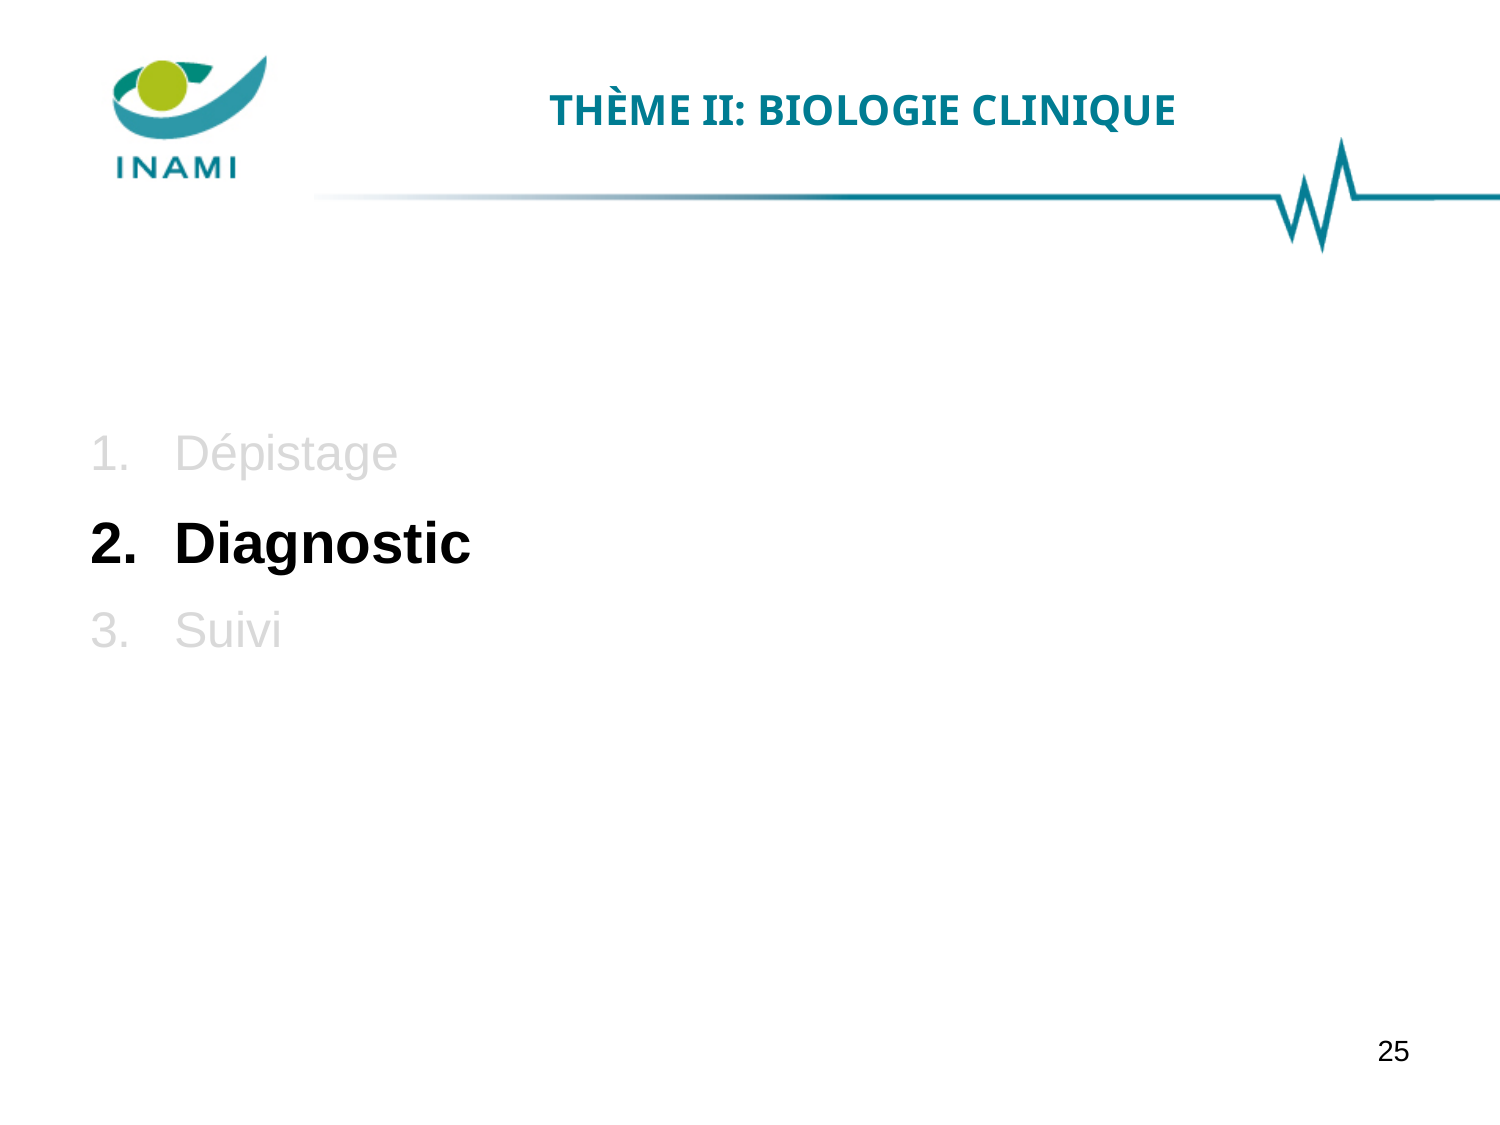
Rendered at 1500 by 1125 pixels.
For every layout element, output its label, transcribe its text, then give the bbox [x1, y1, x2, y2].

title THÈME II: BIOLOGIE CLINIQUE [301, 45, 1425, 173]
picture [53, 6, 1500, 255]
slide_number 25 [1074, 1024, 1425, 1103]
text_box Dépistage Diagnostic Suivi [74, 262, 1425, 1005]
